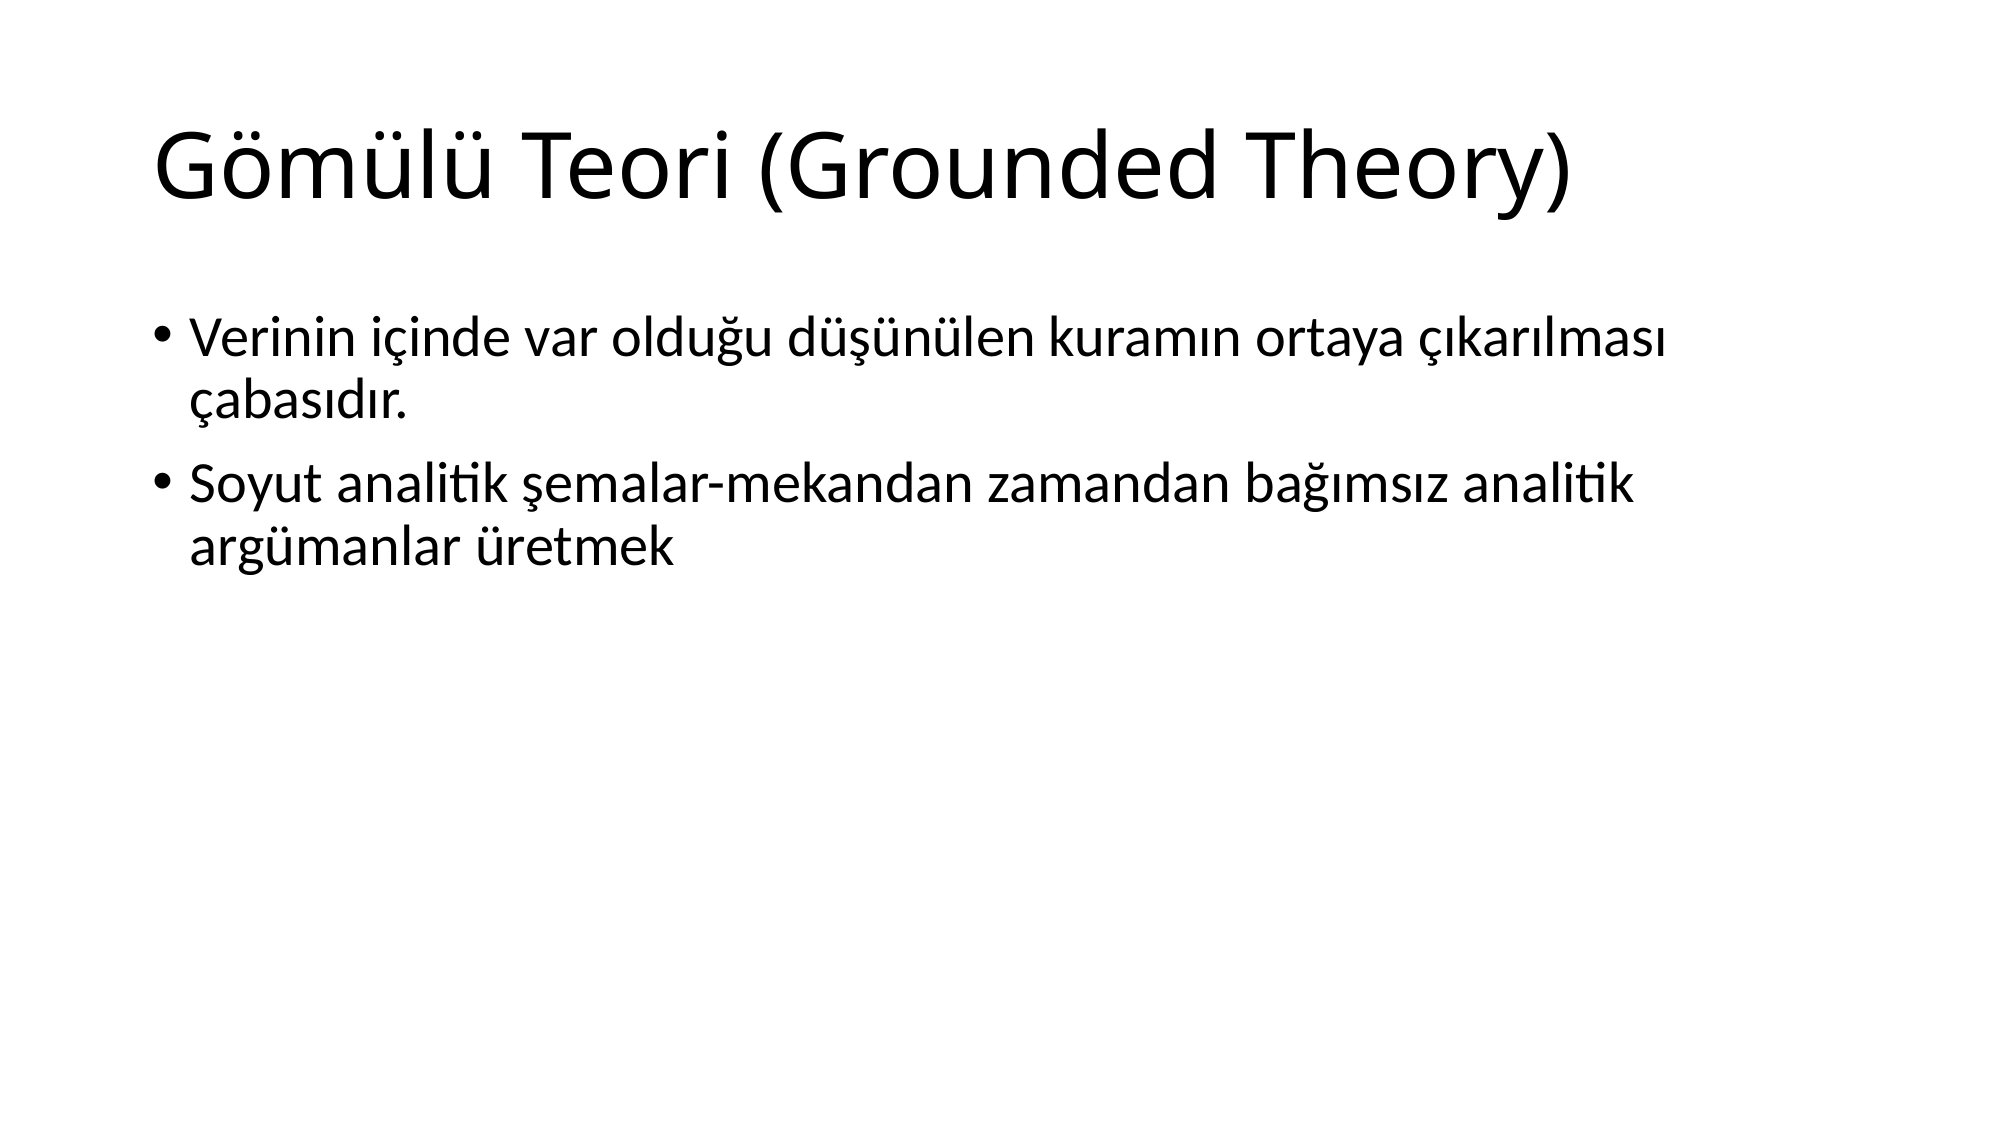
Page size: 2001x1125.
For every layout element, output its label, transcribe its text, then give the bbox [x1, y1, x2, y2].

list Verinin içinde var olduğu düşünülen kuramın ortaya çıkarılması çabasıdır. Soyut analitik şemalar-mekandan zamandan bağımsız analitik argümanlar üretmek [137, 298, 1863, 1014]
title Gömülü Teori (Grounded Theory) [137, 59, 1863, 278]
